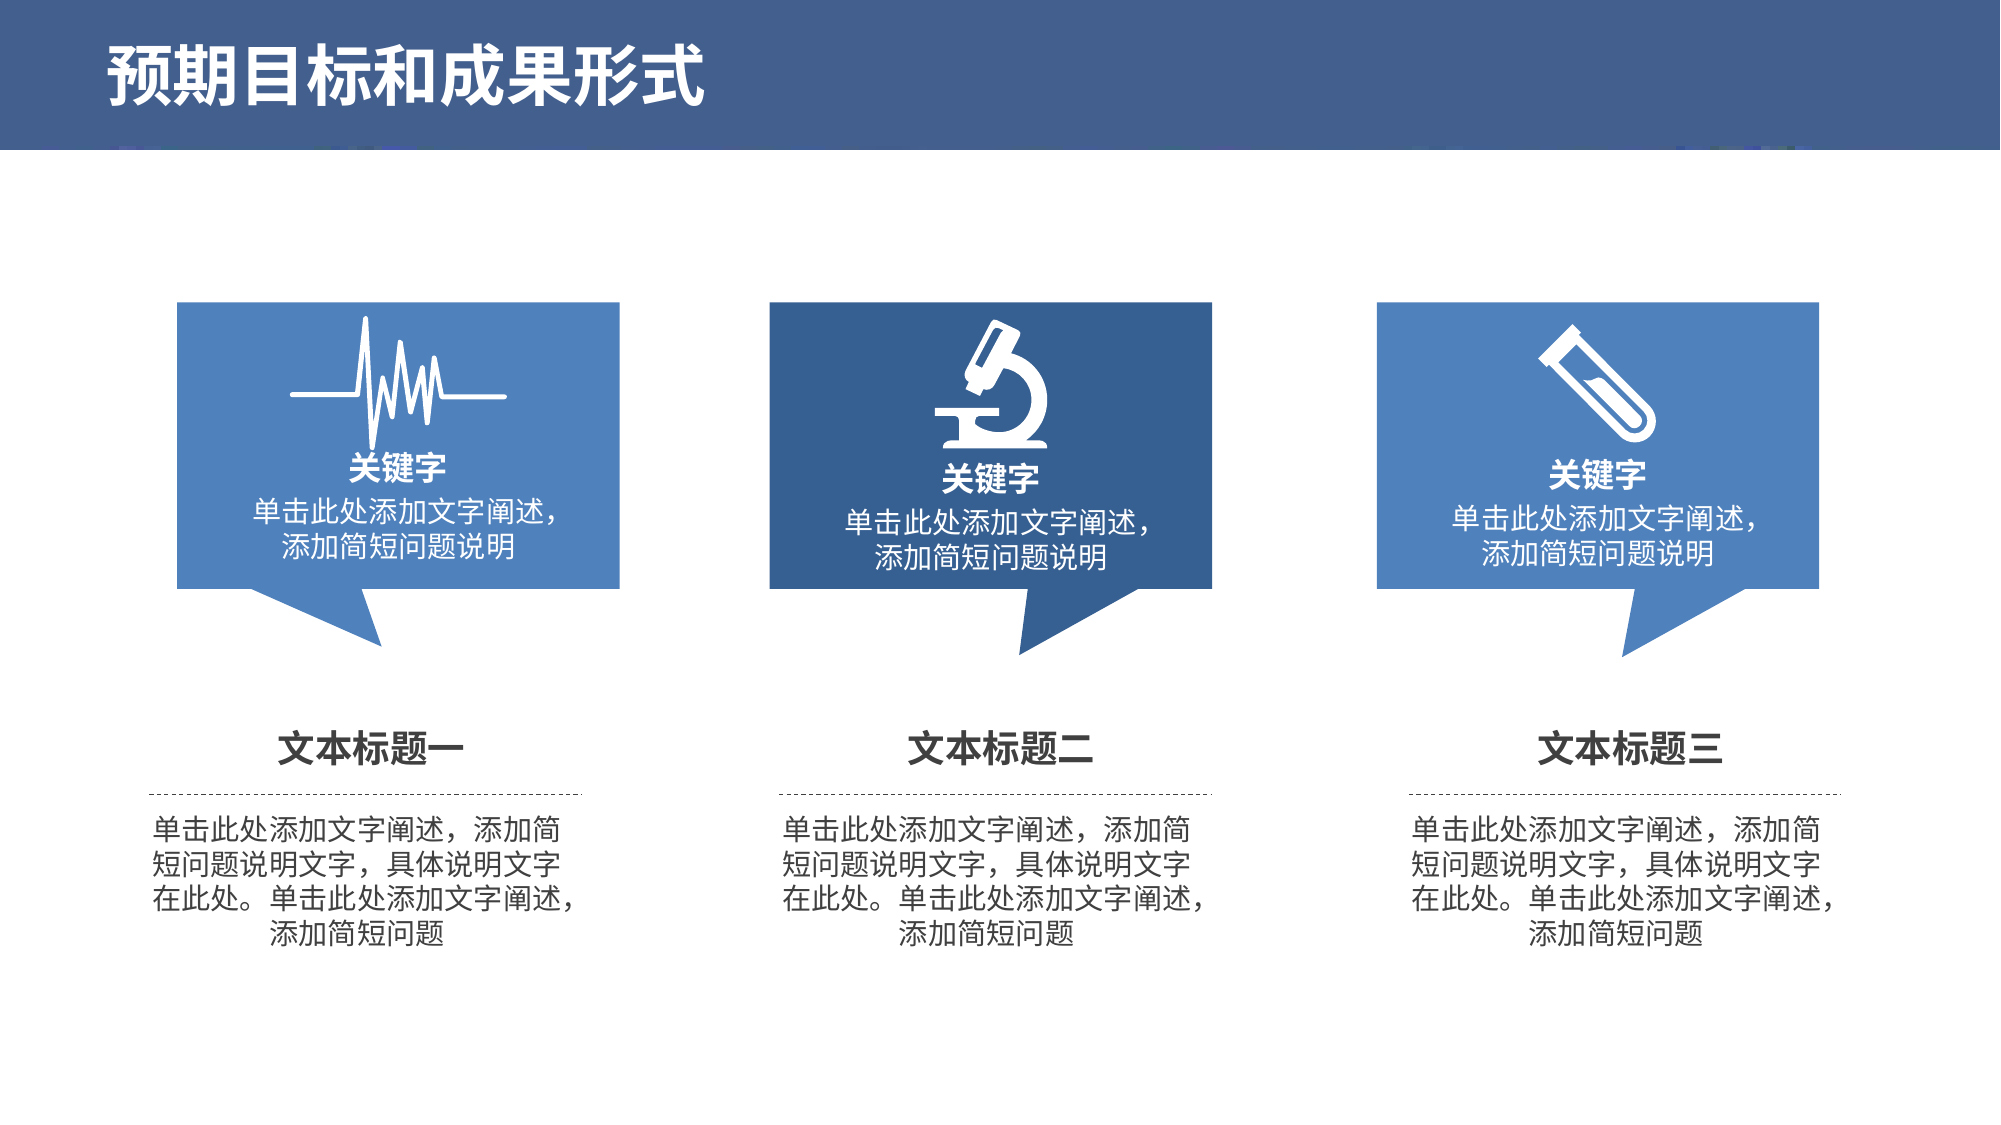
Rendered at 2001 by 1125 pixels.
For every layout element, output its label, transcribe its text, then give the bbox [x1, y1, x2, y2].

text_box 关键字 单击此处添加文字阐述，添加简短问题说明 [814, 448, 1168, 585]
text_box [1375, 301, 1821, 660]
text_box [1408, 725, 1842, 953]
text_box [779, 725, 1212, 953]
text_box 关键字 单击此处添加文字阐述，添加简短问题说明 [1421, 444, 1775, 581]
text_box 关键字 单击此处添加文字阐述，添加简短问题说明 [221, 437, 575, 574]
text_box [149, 725, 582, 953]
text_box [289, 315, 507, 437]
text_box [934, 319, 1048, 448]
text_box [176, 301, 621, 649]
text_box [1538, 324, 1658, 445]
text_box [768, 301, 1214, 658]
picture [0, 0, 2000, 150]
